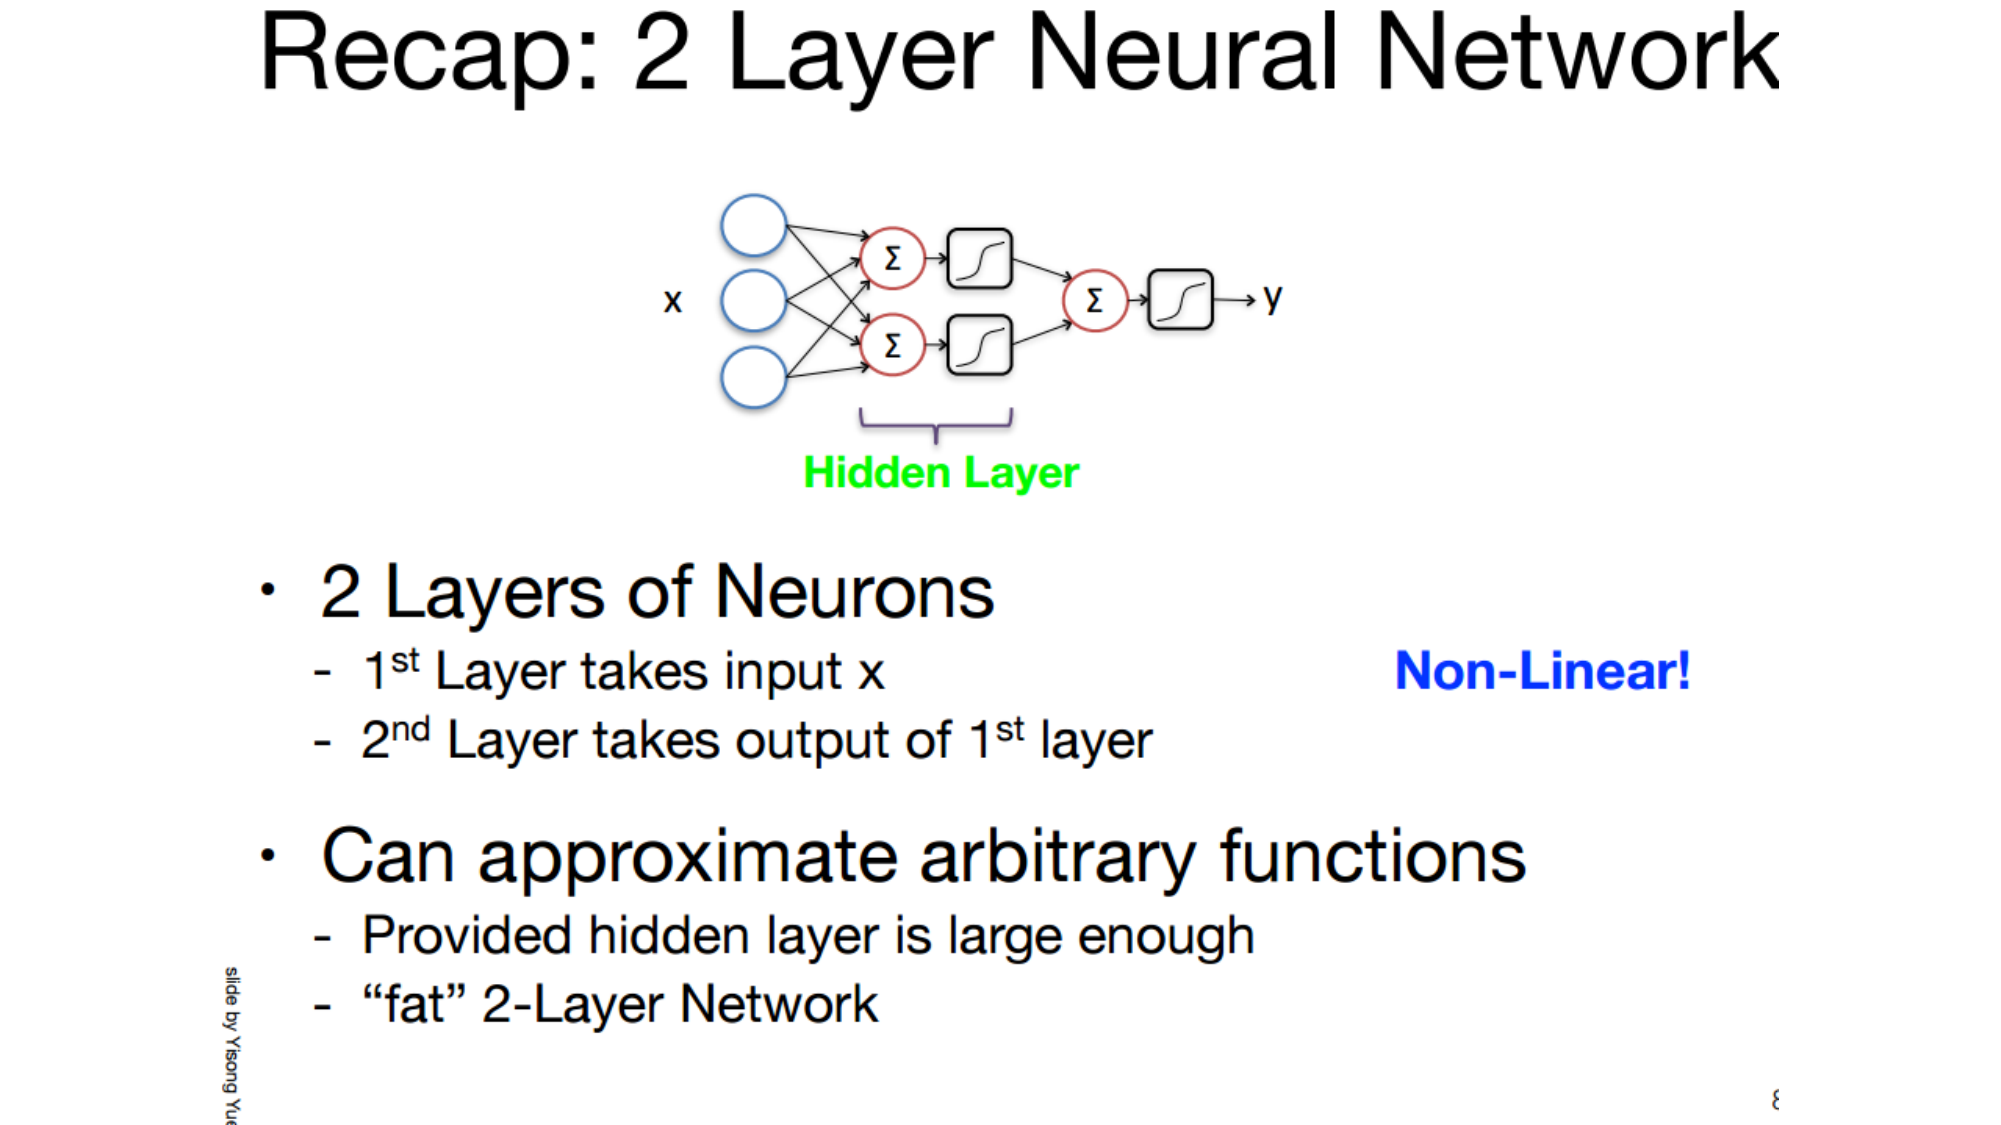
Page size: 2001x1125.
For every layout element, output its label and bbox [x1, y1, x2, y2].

picture [221, 0, 1779, 1125]
